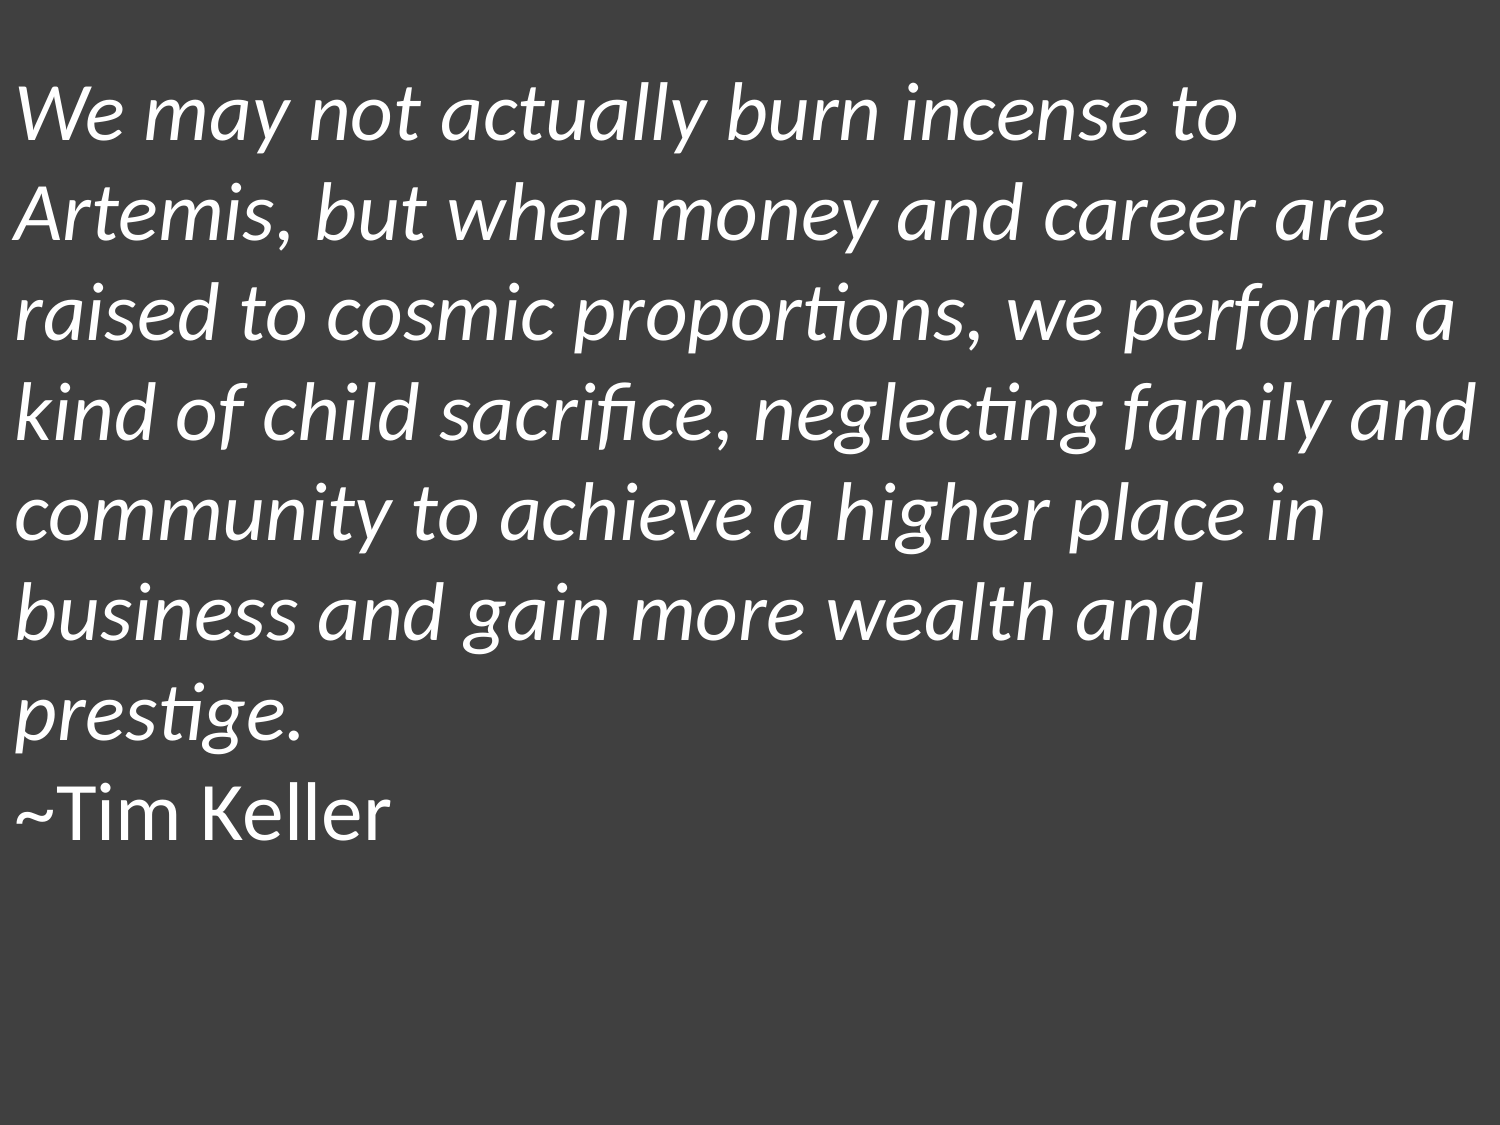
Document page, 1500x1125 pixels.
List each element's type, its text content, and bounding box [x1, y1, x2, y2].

text_box We may not actually burn incense to Artemis, but when money and career are raised to cosmic proportions, we perform a kind of child sacrifice, neglecting family and community to achieve a higher place in business and gain more wealth and prestige. ~Tim Keller [0, 50, 1500, 865]
